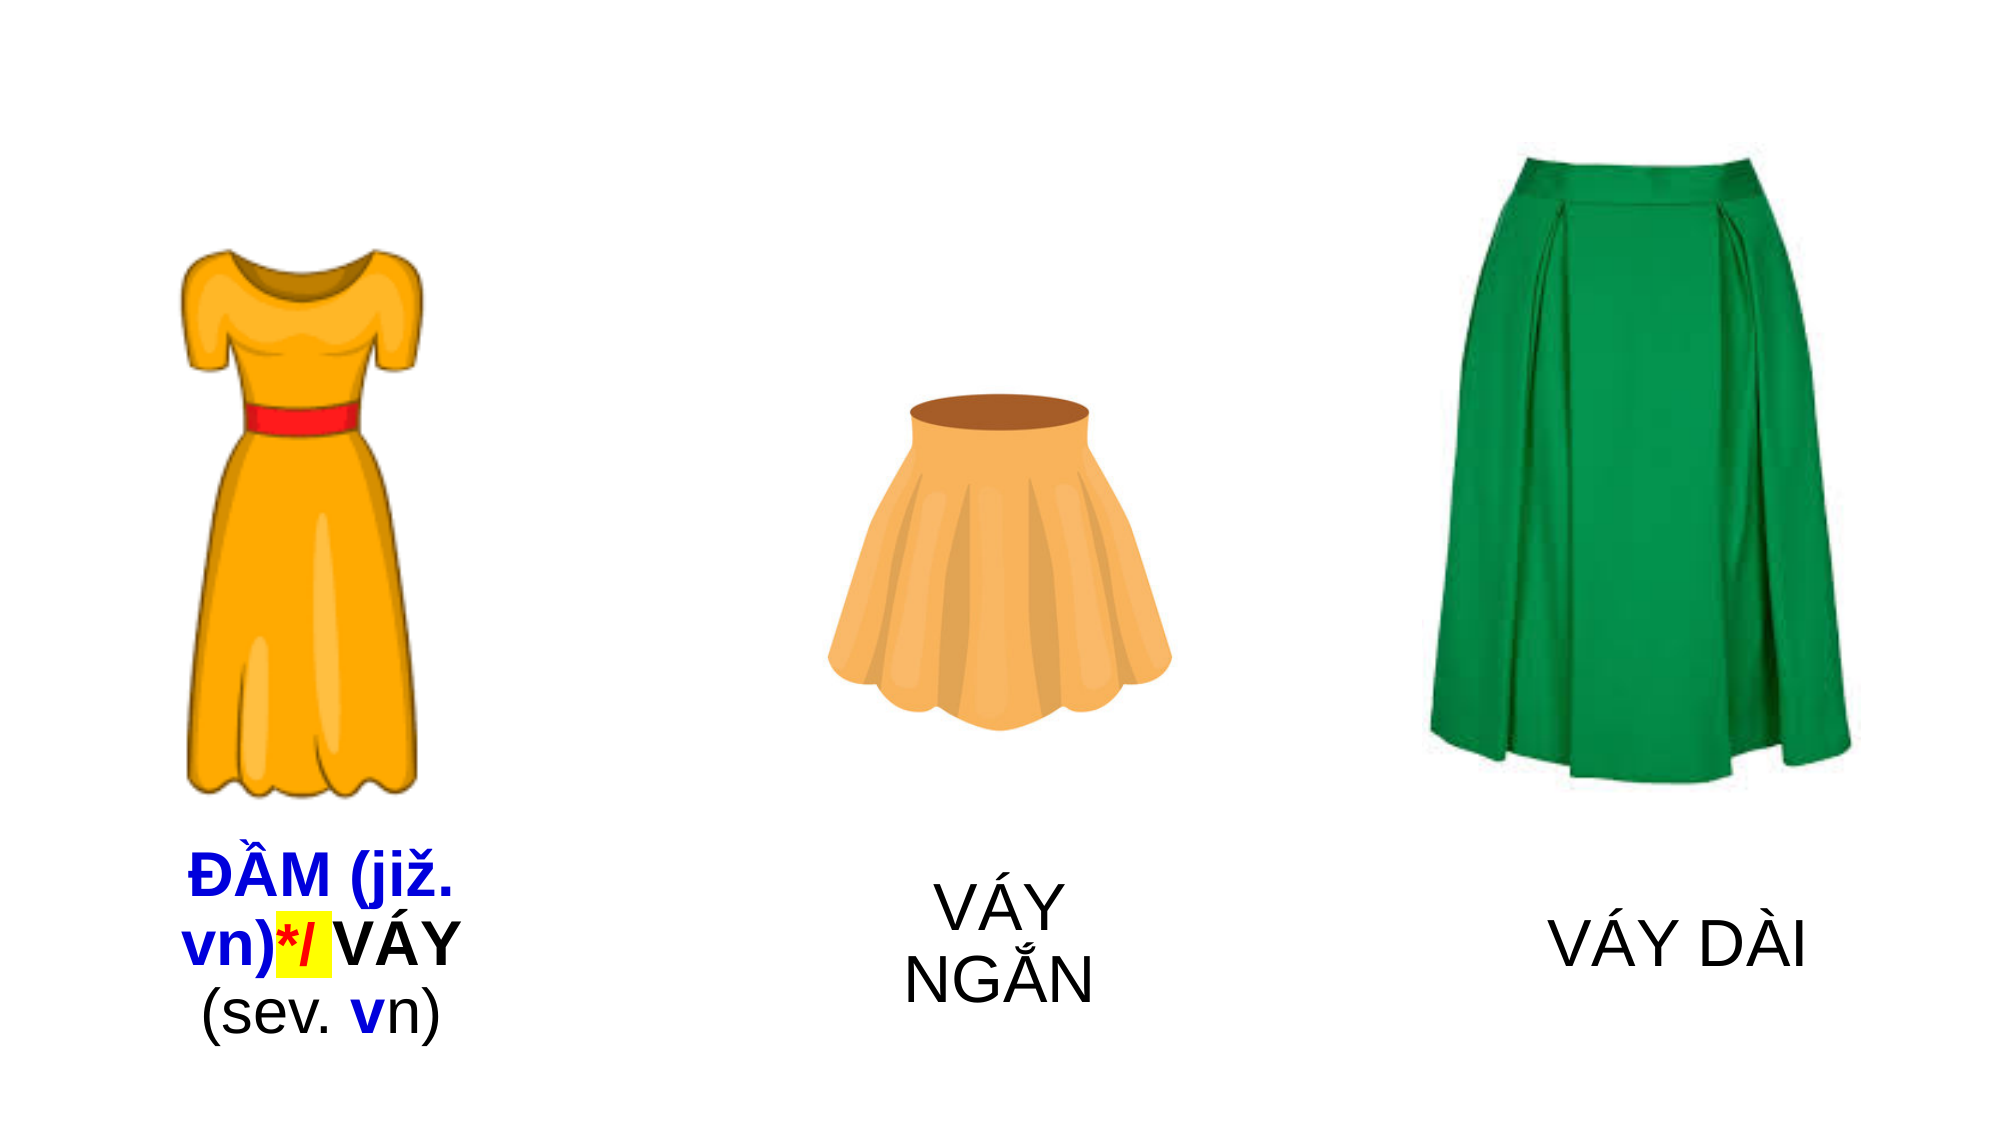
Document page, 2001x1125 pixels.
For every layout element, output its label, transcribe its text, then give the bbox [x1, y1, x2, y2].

text_box VÁY DÀI [1496, 834, 1860, 1055]
picture [1422, 142, 1861, 800]
picture [795, 358, 1205, 767]
text_box VÁY NGẮN [818, 834, 1182, 1055]
picture [0, 222, 606, 809]
title ĐẦM (již. vn)*/ VÁY (sev. vn) [139, 834, 504, 1055]
